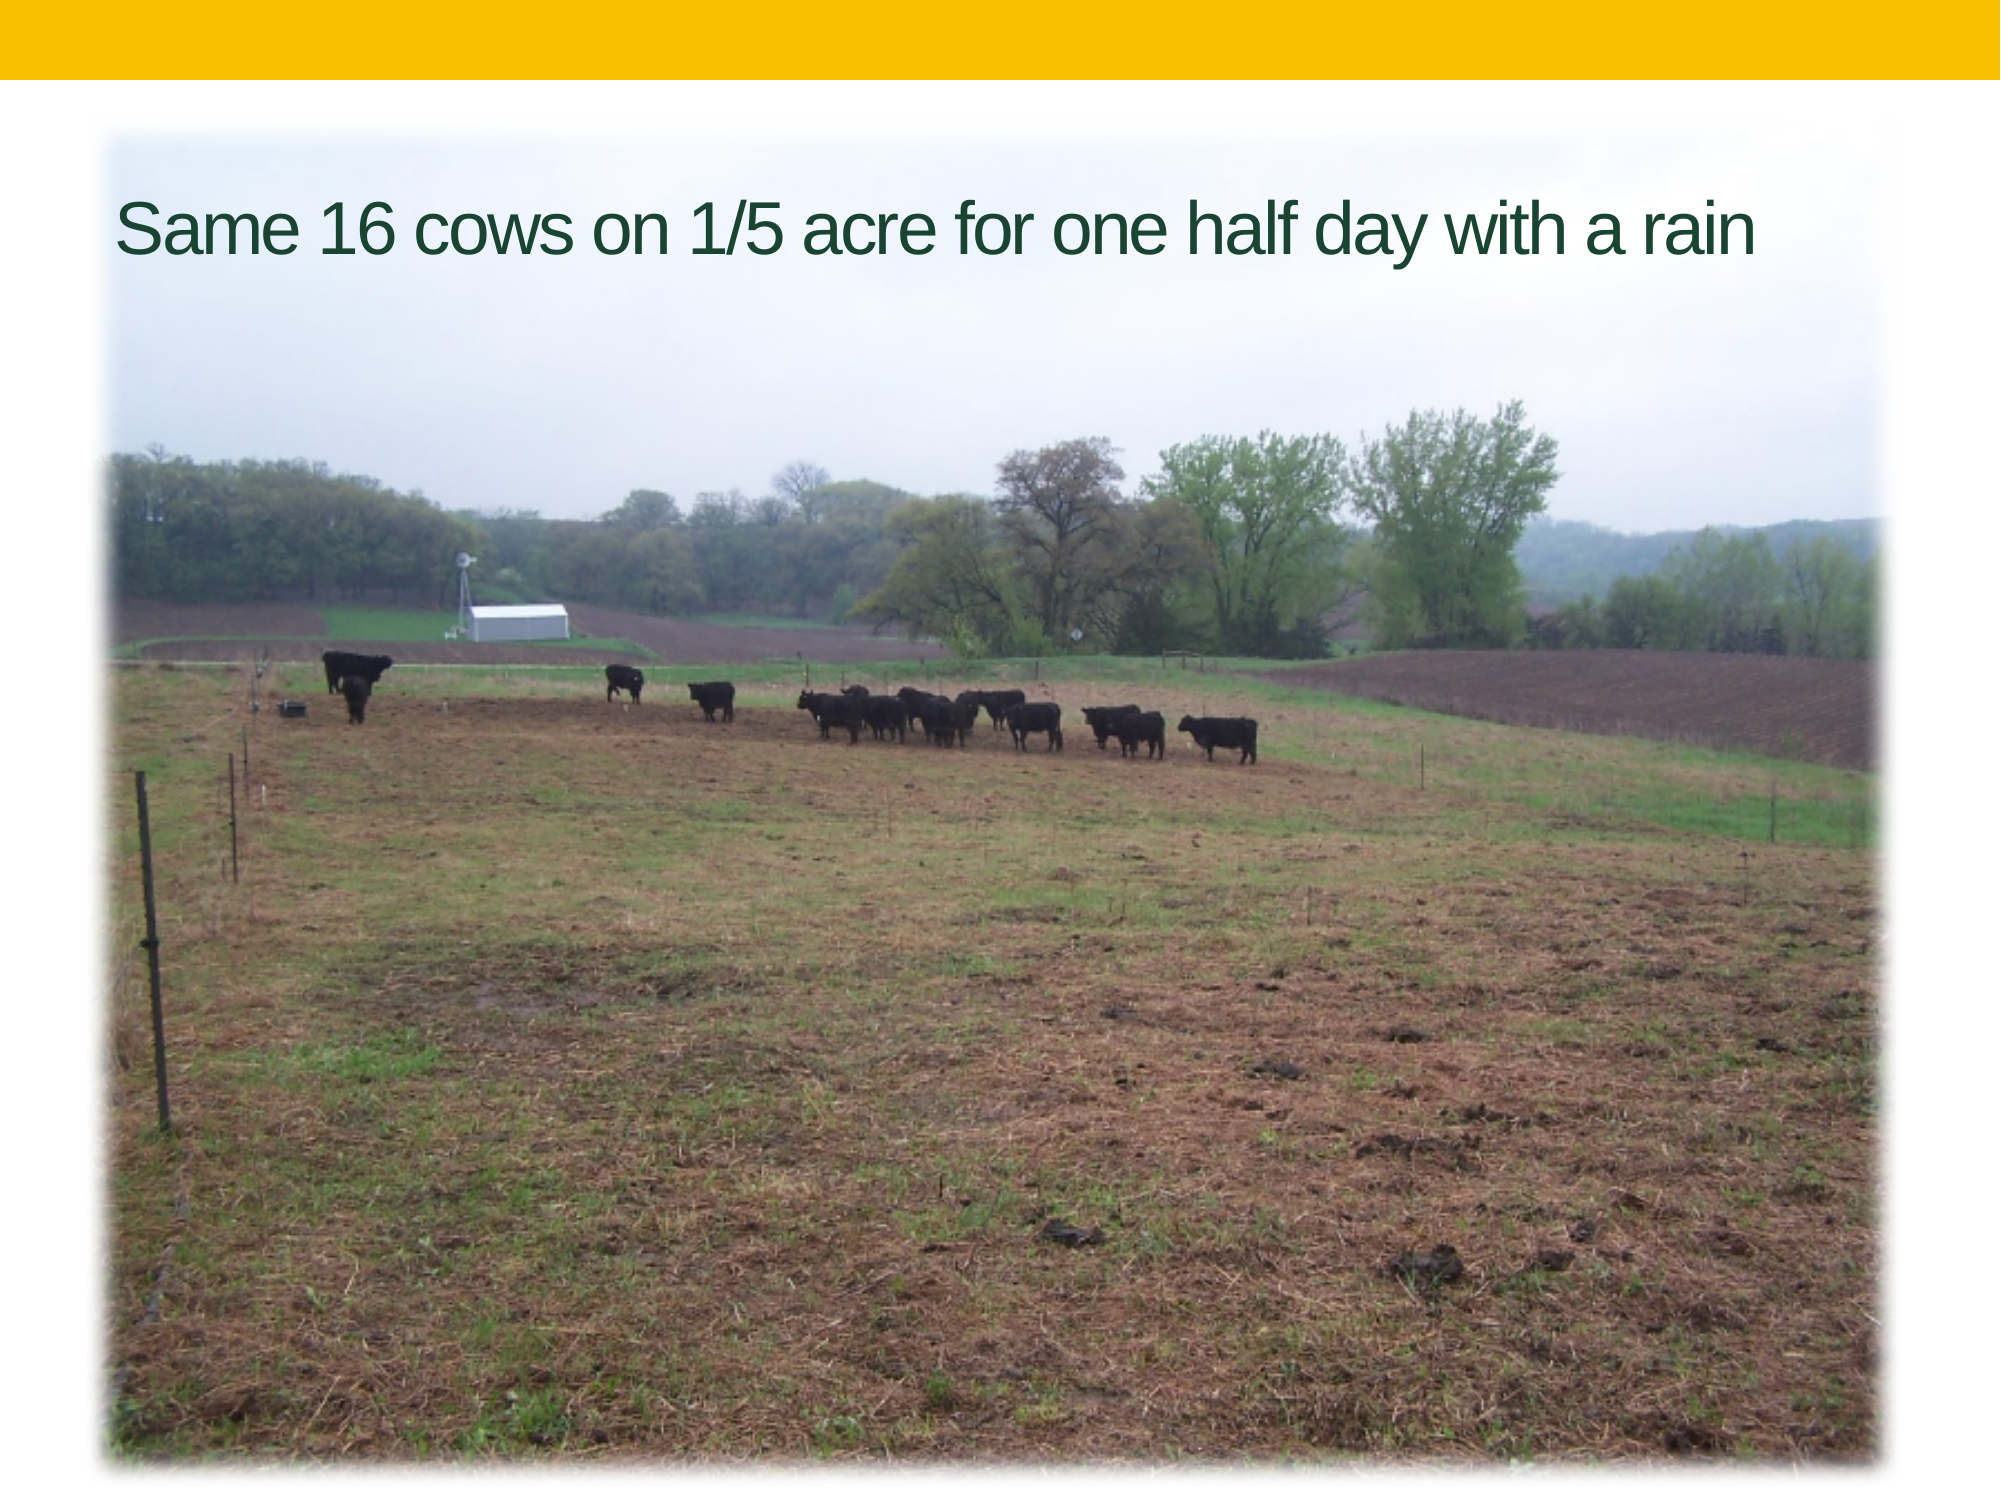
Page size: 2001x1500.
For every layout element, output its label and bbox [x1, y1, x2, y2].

picture [87, 116, 1901, 1486]
